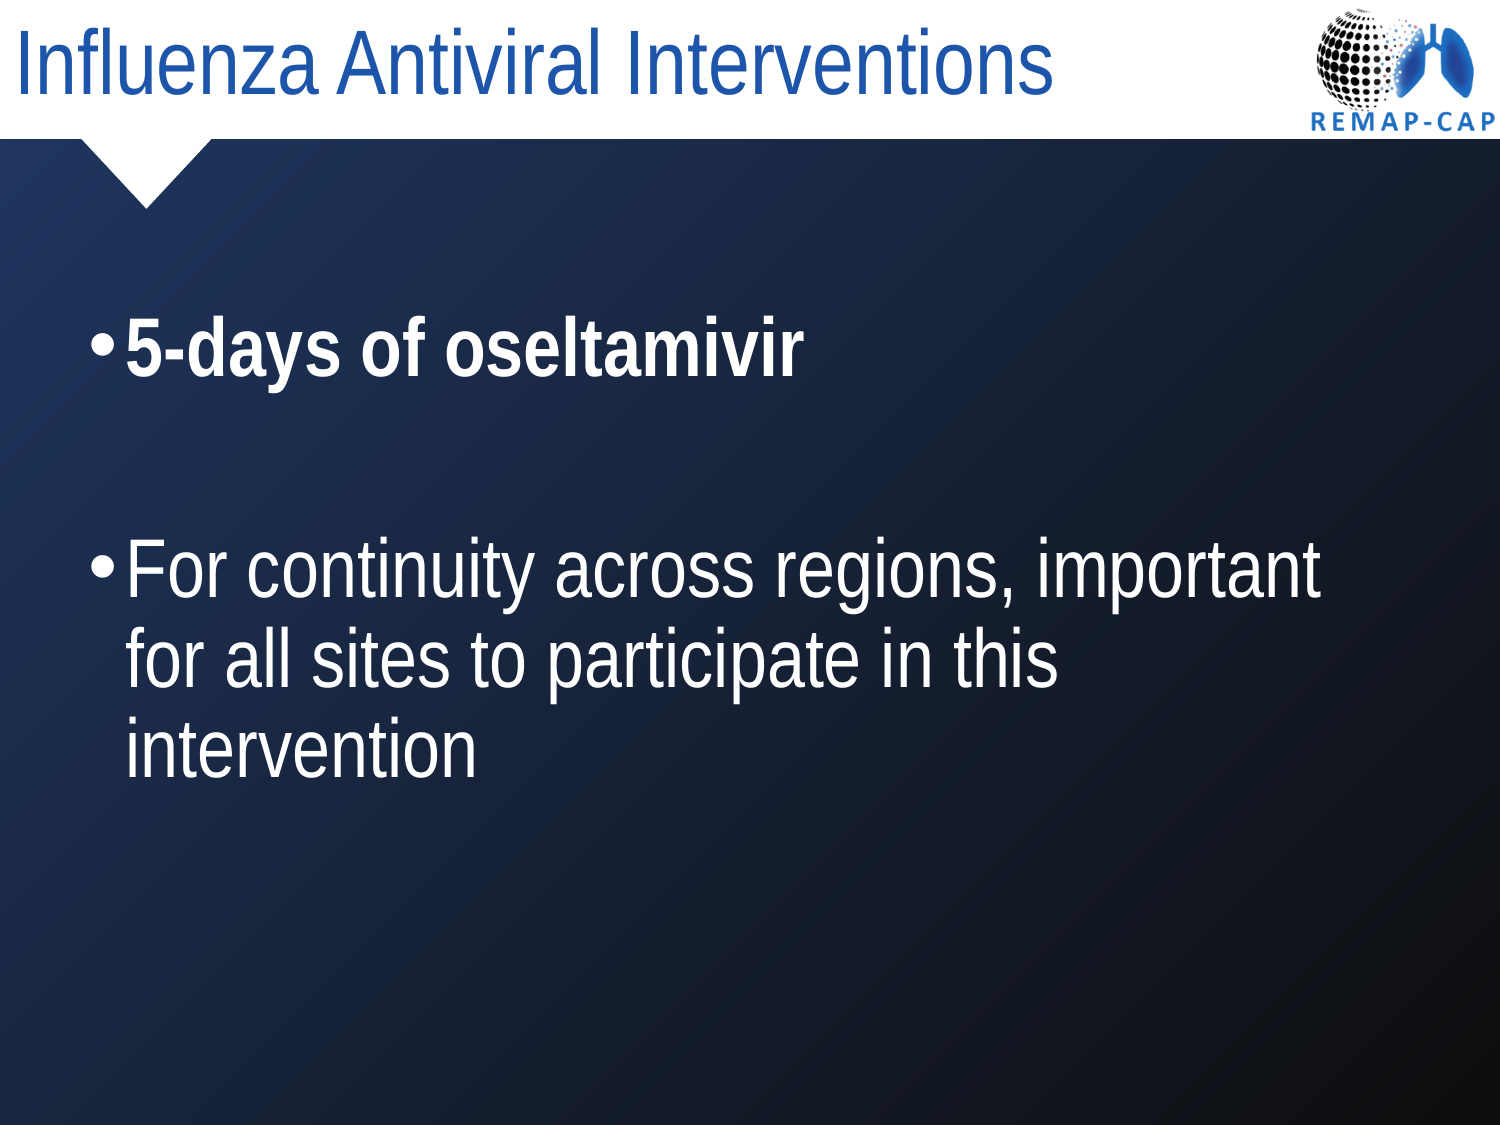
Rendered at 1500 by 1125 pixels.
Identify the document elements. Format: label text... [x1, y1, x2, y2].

picture [1306, 0, 1500, 138]
text_box Influenza Antiviral Interventions [0, 0, 1212, 120]
list 5-days of oseltamivir For continuity across regions, important for all sites to participate in this intervention [73, 296, 1401, 1125]
